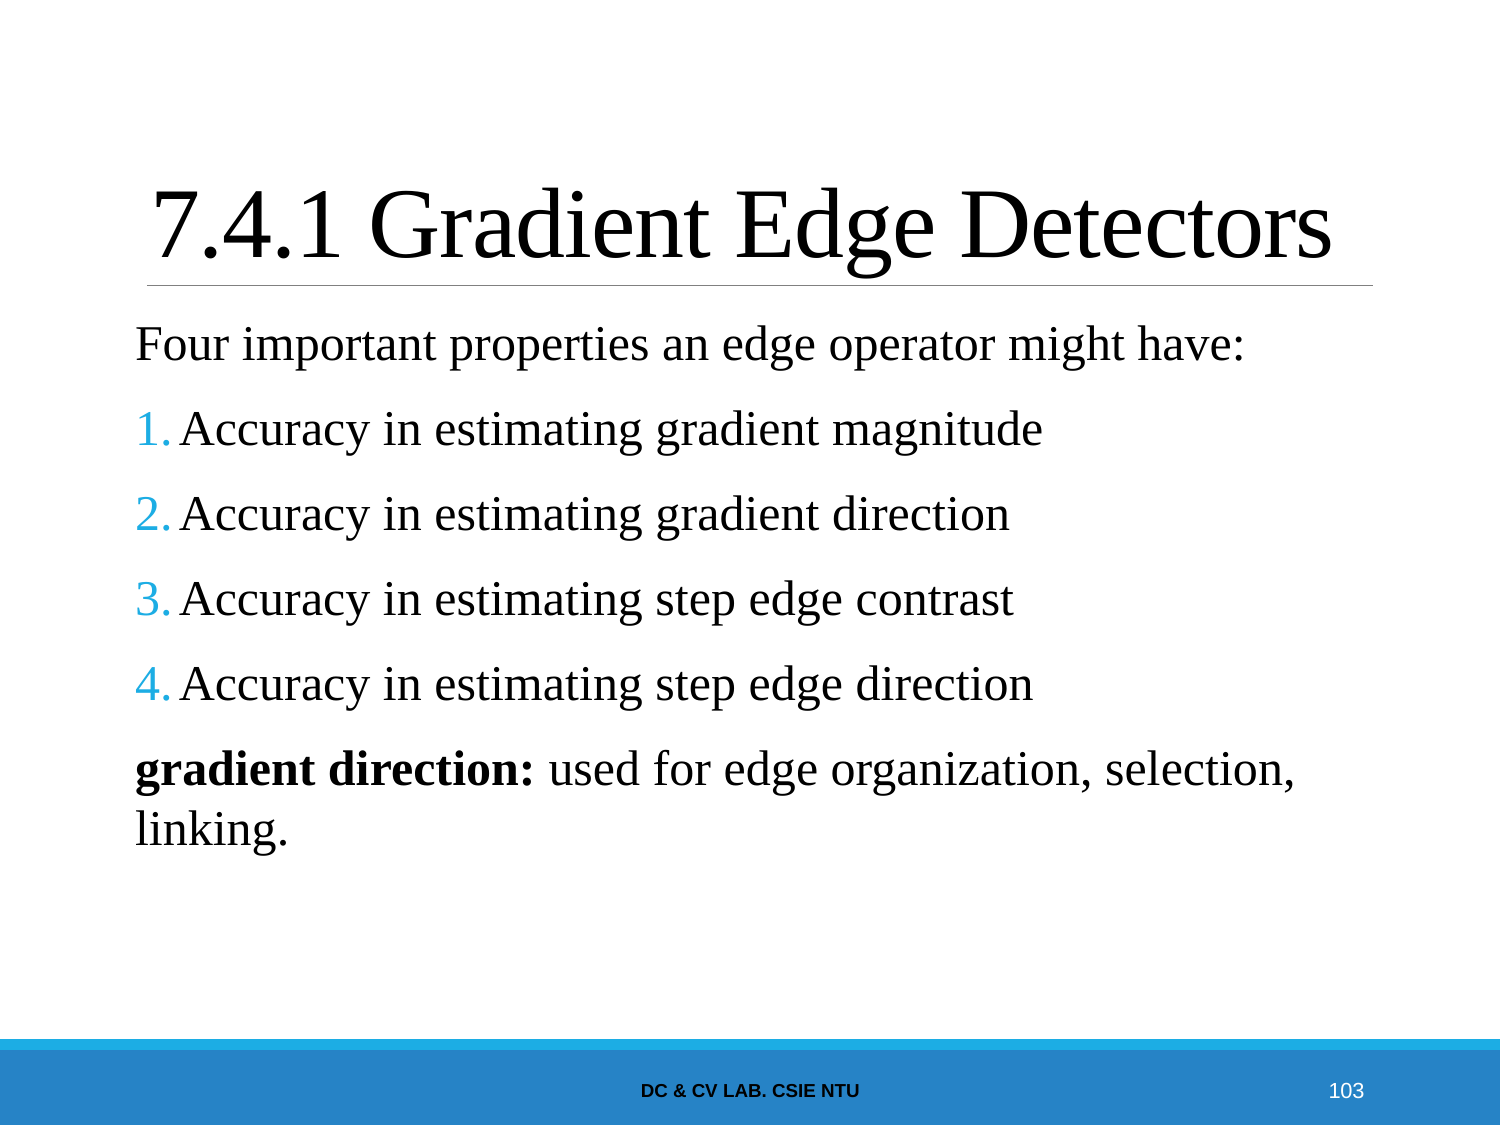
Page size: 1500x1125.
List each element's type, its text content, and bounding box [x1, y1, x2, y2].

title 7.4.1 Gradient Edge Detectors [135, 47, 1373, 285]
list Four important properties an edge operator might have: Accuracy in estimating gradient magnitude Accuracy in estimating gradient direction Accuracy in estimating step edge contrast Accuracy in estimating step edge direction gradient direction: used for edge organization, selection, linking. [135, 302, 1373, 963]
footer DC & CV Lab. CSIE NTU [453, 1059, 1047, 1120]
slide_number 103 [1218, 1059, 1380, 1120]
